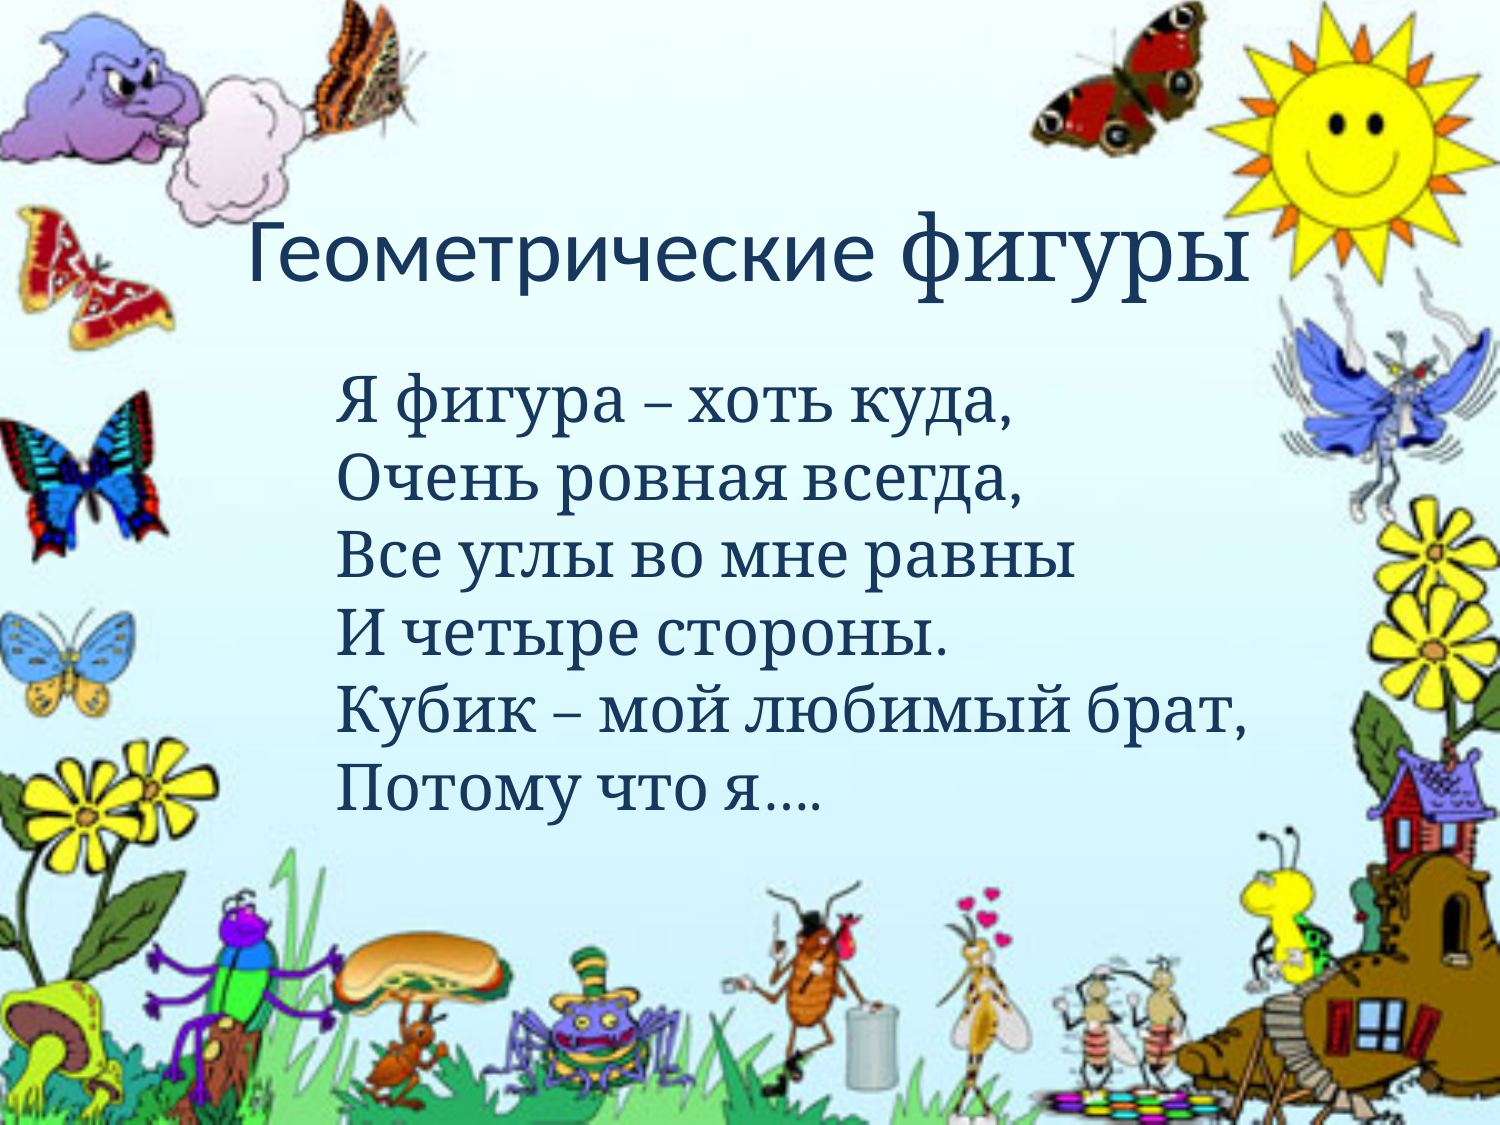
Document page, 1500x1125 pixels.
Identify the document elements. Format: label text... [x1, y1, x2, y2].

list Я фигура – хоть куда, Очень ровная всегда, Все углы во мне равны И четыре стороны. Кубик – мой любимый брат, Потому что я…. [265, 349, 1284, 899]
title Геометрические фигуры [74, 44, 1426, 445]
picture [0, 0, 1500, 1125]
